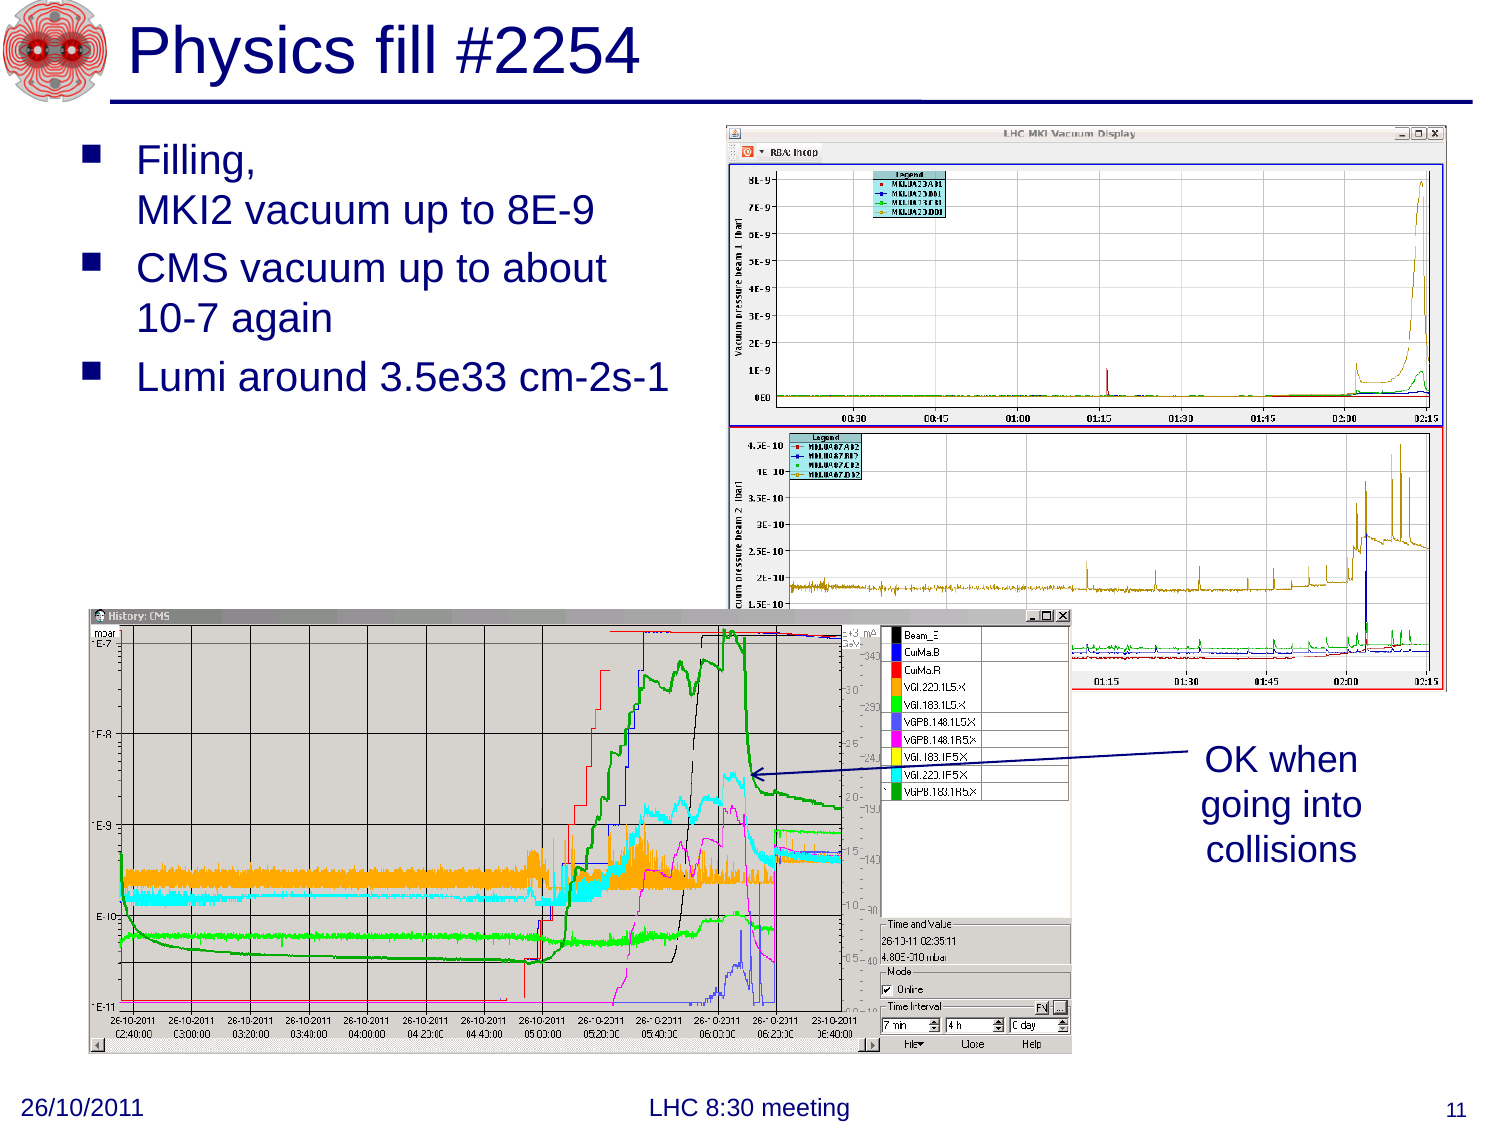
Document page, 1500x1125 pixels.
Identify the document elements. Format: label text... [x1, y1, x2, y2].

list Filling, MKI2 vacuum up to 8E-9 CMS vacuum up to about 10-7 again Lumi around 3.5e33 cm-2s-1 [64, 125, 723, 339]
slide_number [5, 1085, 356, 1125]
picture [88, 125, 1447, 1054]
title Physics fill #2254 [111, 3, 1463, 91]
slide_number 11 [1131, 1087, 1483, 1125]
text_box OK when going into collisions [1139, 727, 1424, 878]
picture [0, 0, 108, 103]
footer LHC 8:30 meeting [512, 1087, 988, 1125]
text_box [749, 751, 1188, 776]
